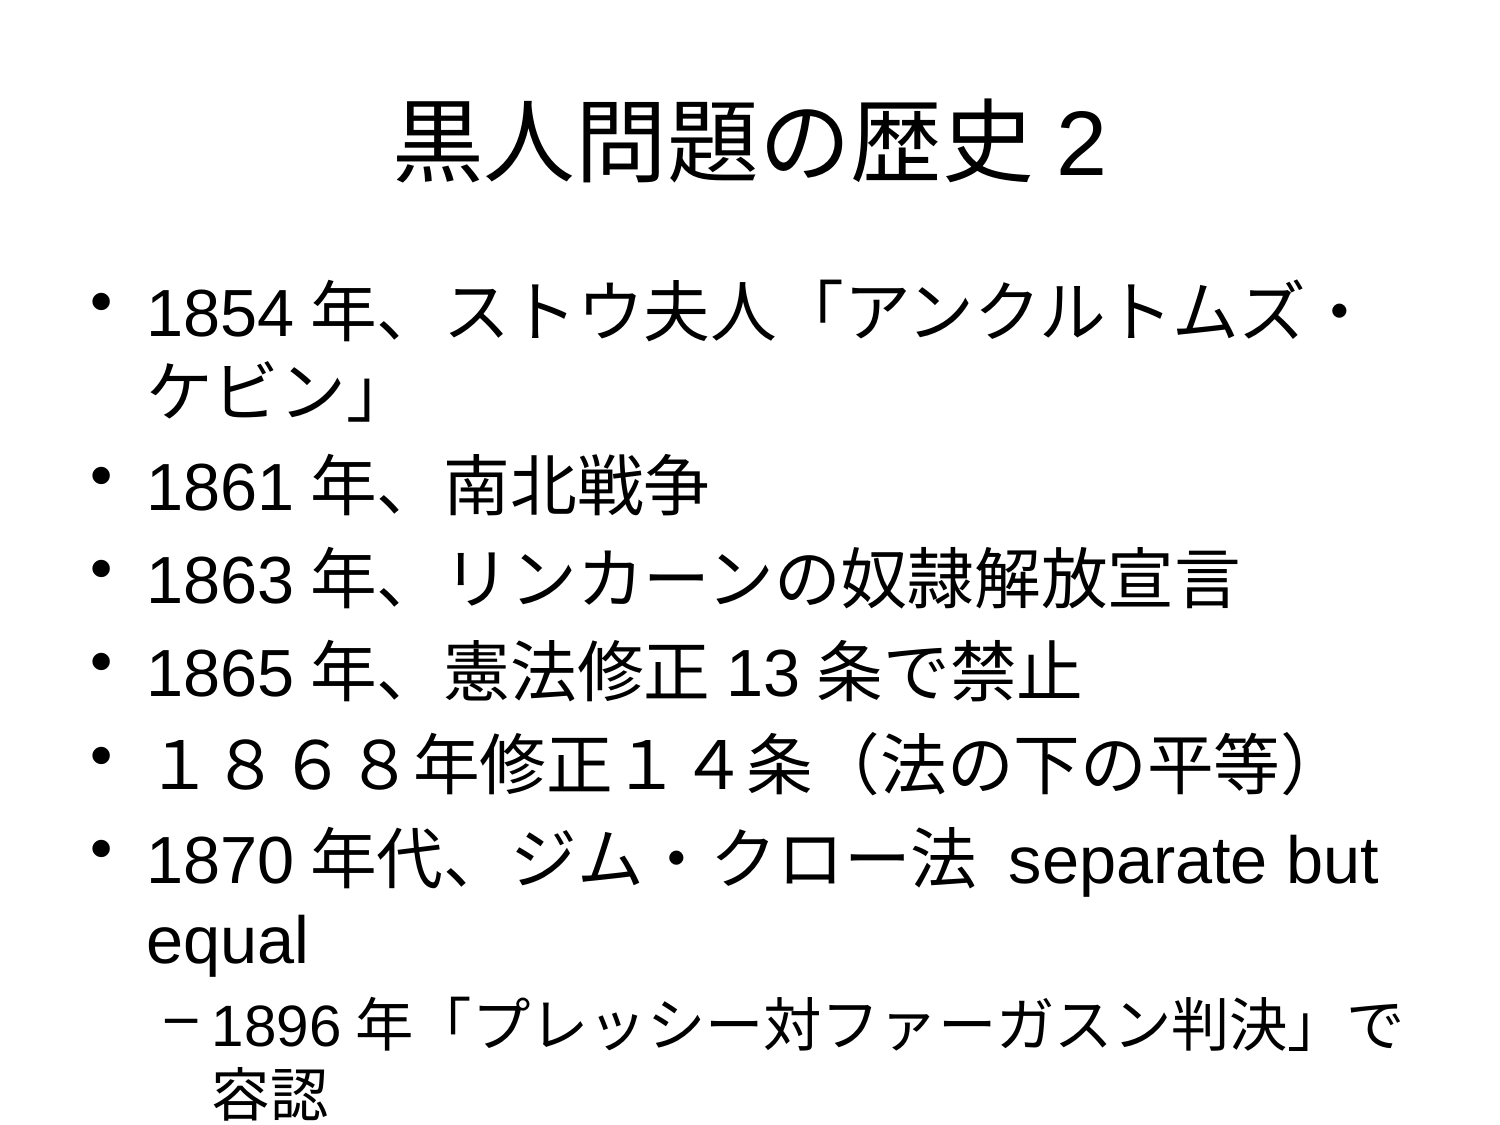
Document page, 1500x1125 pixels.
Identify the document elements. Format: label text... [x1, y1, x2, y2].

list 1854年、ストウ夫人「アンクルトムズ・ケビン」 1861年、南北戦争 1863年、リンカーンの奴隷解放宣言 1865年、憲法修正13条で禁止 １８６８年修正１４条（法の下の平等） 1870年代、ジム・クロー法 separate but equal 1896年「プレッシー対ファーガスン判決」で容認 [74, 262, 1426, 1006]
title 黒人問題の歴史2 [74, 44, 1426, 233]
